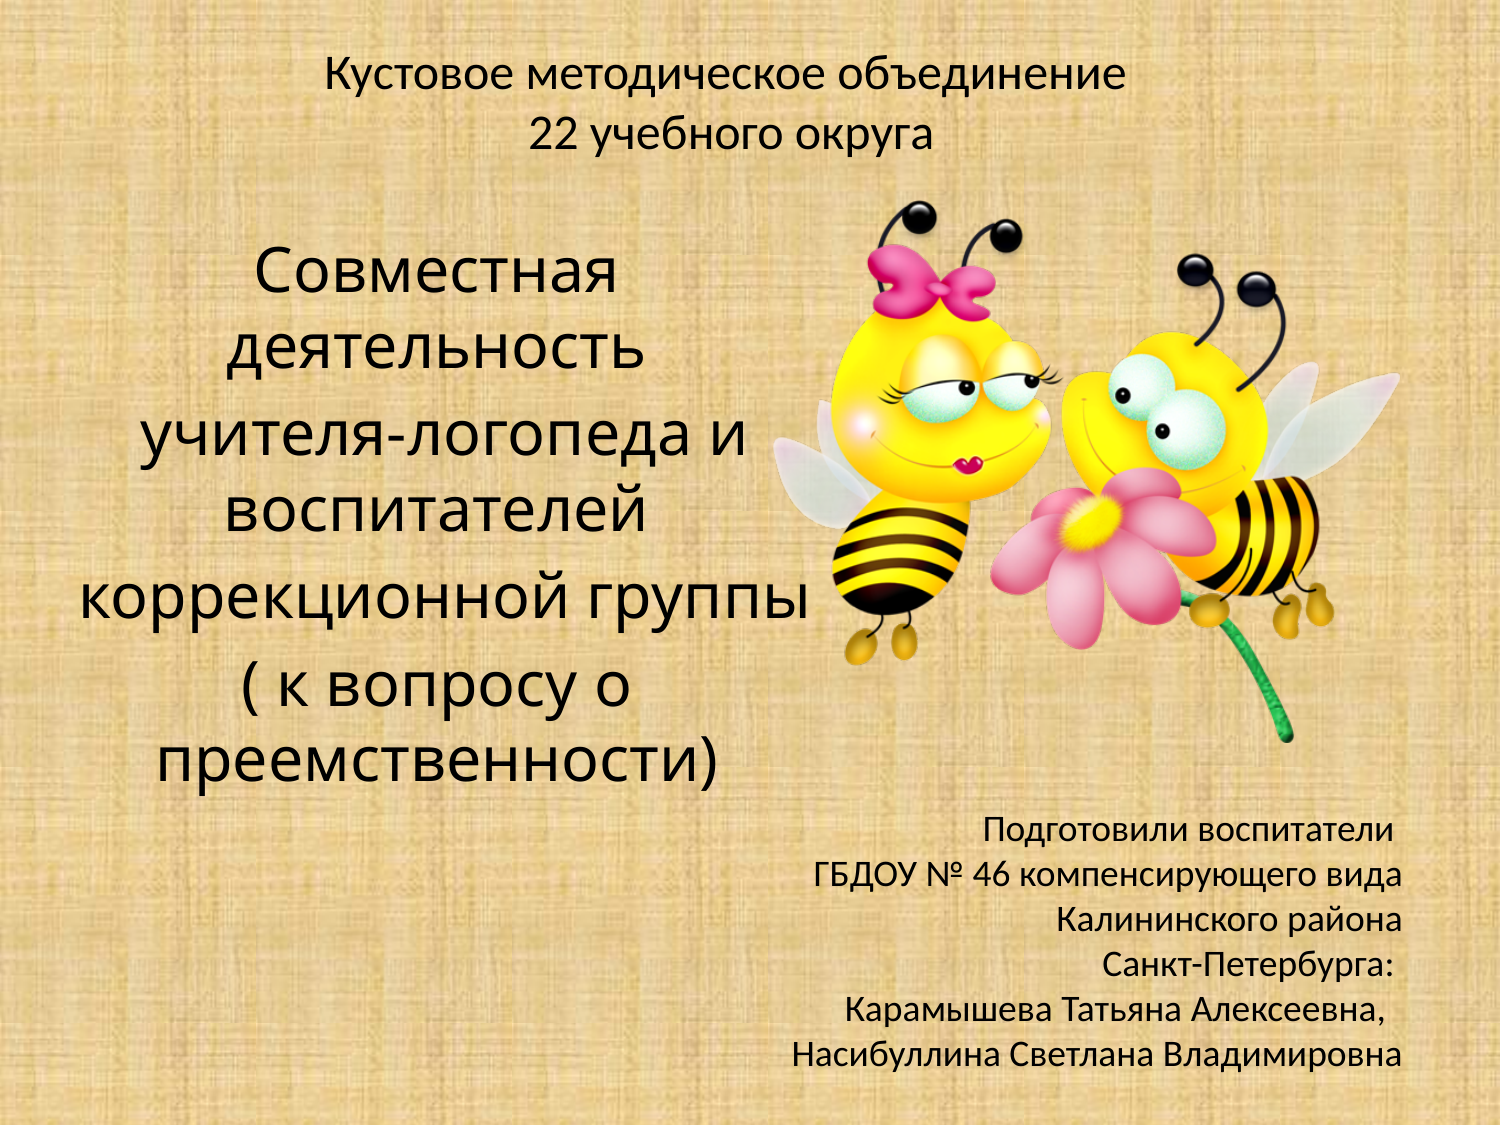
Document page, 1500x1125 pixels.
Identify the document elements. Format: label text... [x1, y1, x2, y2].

subtitle Совместная деятельность учителя-логопеда и воспитателей коррекционной группы ( к вопросу о преемственности) [35, 222, 839, 849]
text_box Подготовили воспитатели ГБДОУ № 46 компенсирующего вида Калининского района Санкт-Петербурга: Карамышева Татьяна Алексеевна, Насибуллина Светлана Владимировна [117, 796, 1418, 1082]
picture [0, 0, 1500, 1125]
title Кустовое методическое объединение 22 учебного округа [93, 82, 1369, 118]
